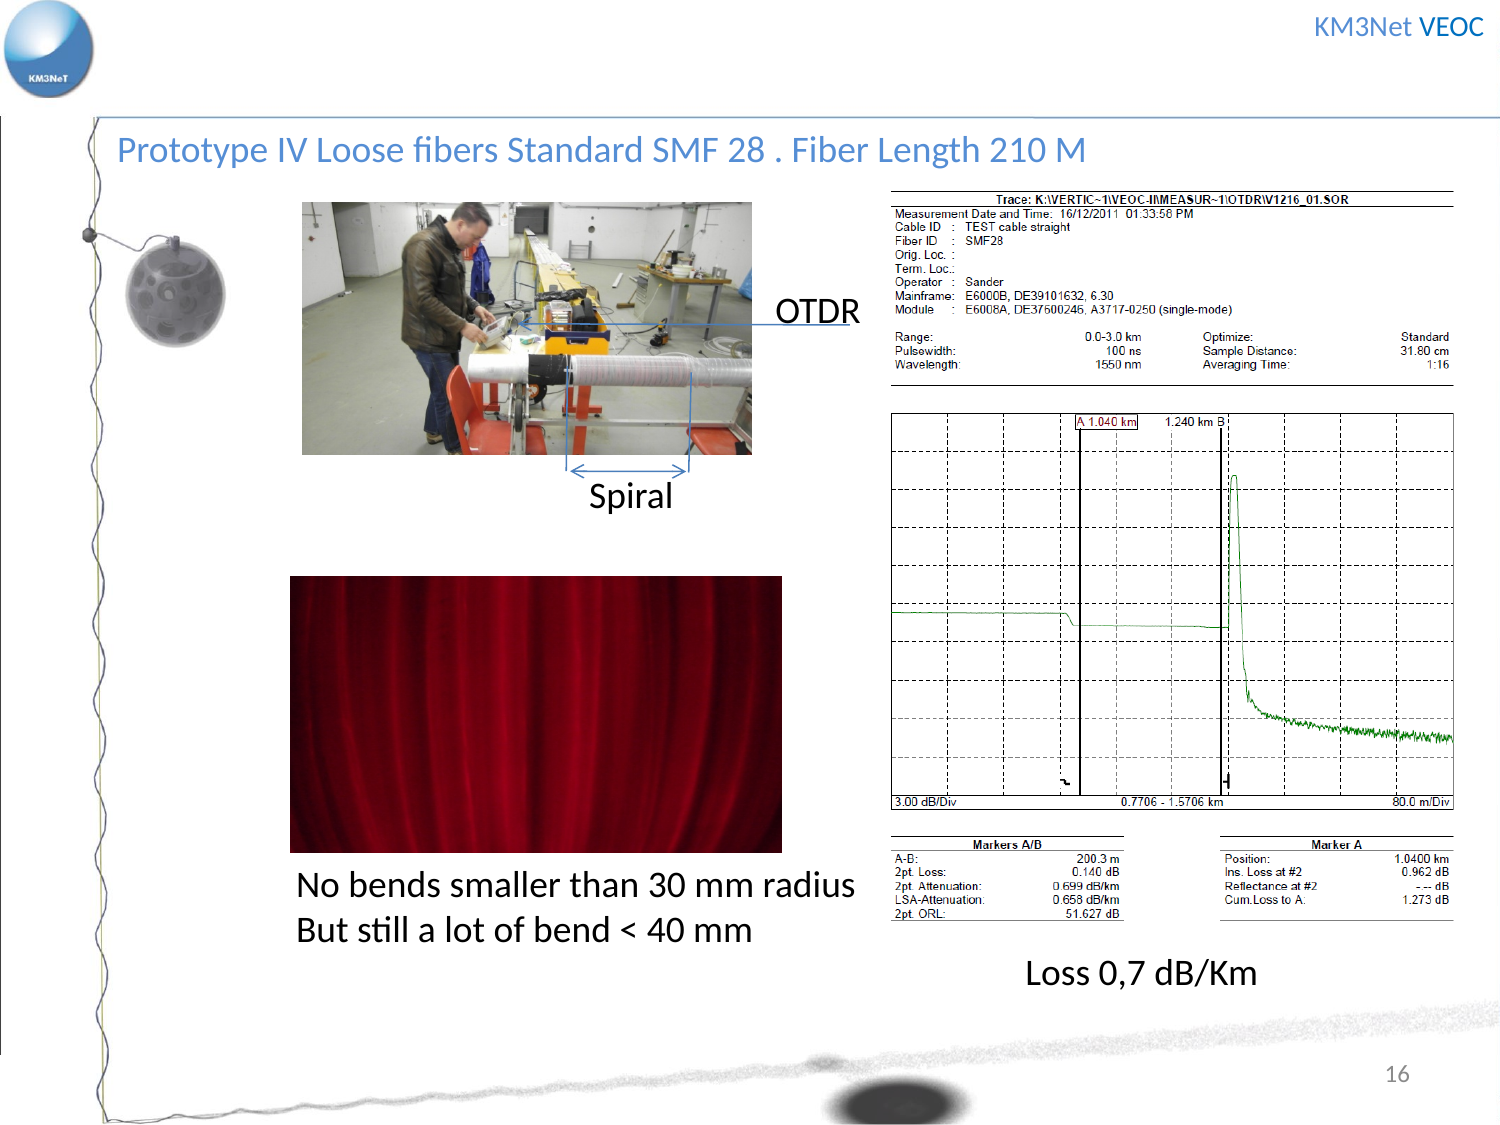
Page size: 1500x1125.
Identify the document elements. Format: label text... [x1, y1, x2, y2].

text_box Spiral [574, 473, 689, 524]
picture [889, 189, 1454, 921]
text_box OTDR [760, 278, 876, 339]
text_box No bends smaller than 30 mm radius But still a lot of bend < 40 mm [281, 852, 872, 958]
text_box Spiral [574, 465, 688, 470]
text_box KM3Net VEOC [1299, 0, 1499, 50]
text_box Loss 0,7 dB/Km [1010, 940, 1274, 1001]
picture [302, 202, 752, 456]
slide_number 16 [1074, 1042, 1425, 1103]
picture [289, 575, 782, 853]
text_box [639, 420, 741, 424]
text_box Prototype IV Loose fibers Standard SMF 28 . Fiber Length 210 M [102, 117, 1112, 177]
table_cell 10 [0, 0, 1500, 1125]
